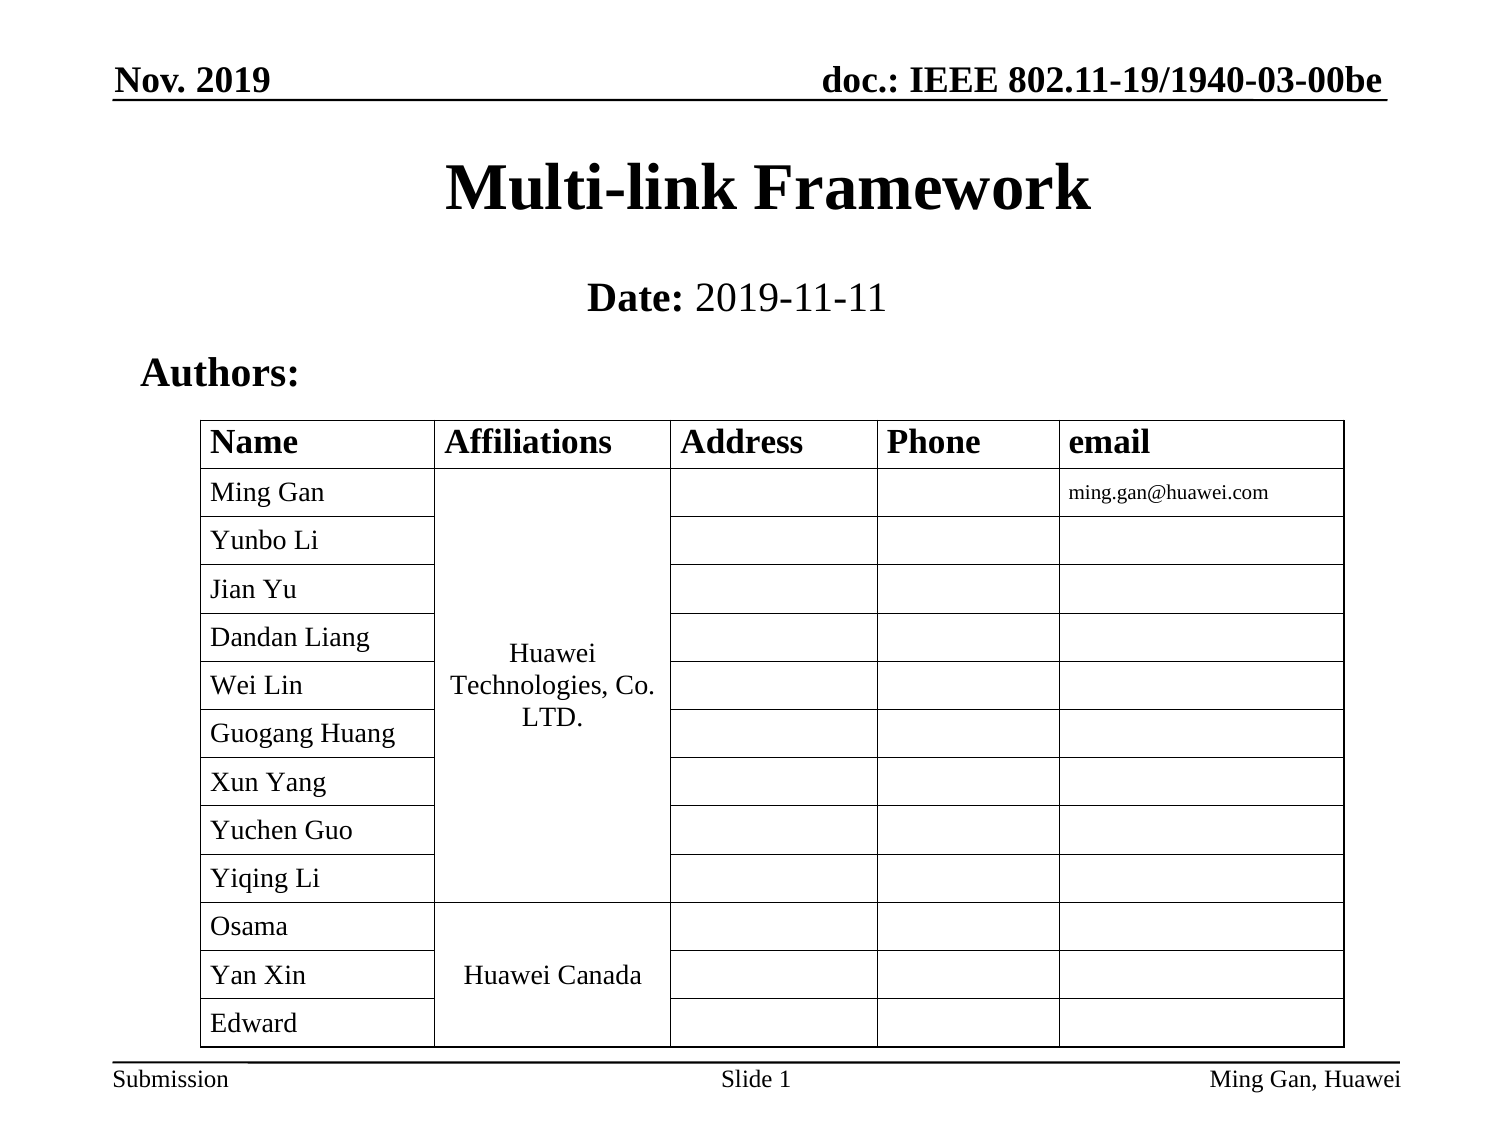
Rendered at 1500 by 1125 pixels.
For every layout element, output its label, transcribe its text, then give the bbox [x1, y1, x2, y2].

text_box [187, 419, 1350, 1089]
list Date: 2019-11-11 [99, 262, 1376, 326]
footer Ming Gan, Huawei [1352, 1061, 1402, 1093]
text_box Authors: [124, 337, 363, 400]
title Multi-link Framework [49, 112, 1488, 238]
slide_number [114, 54, 273, 101]
